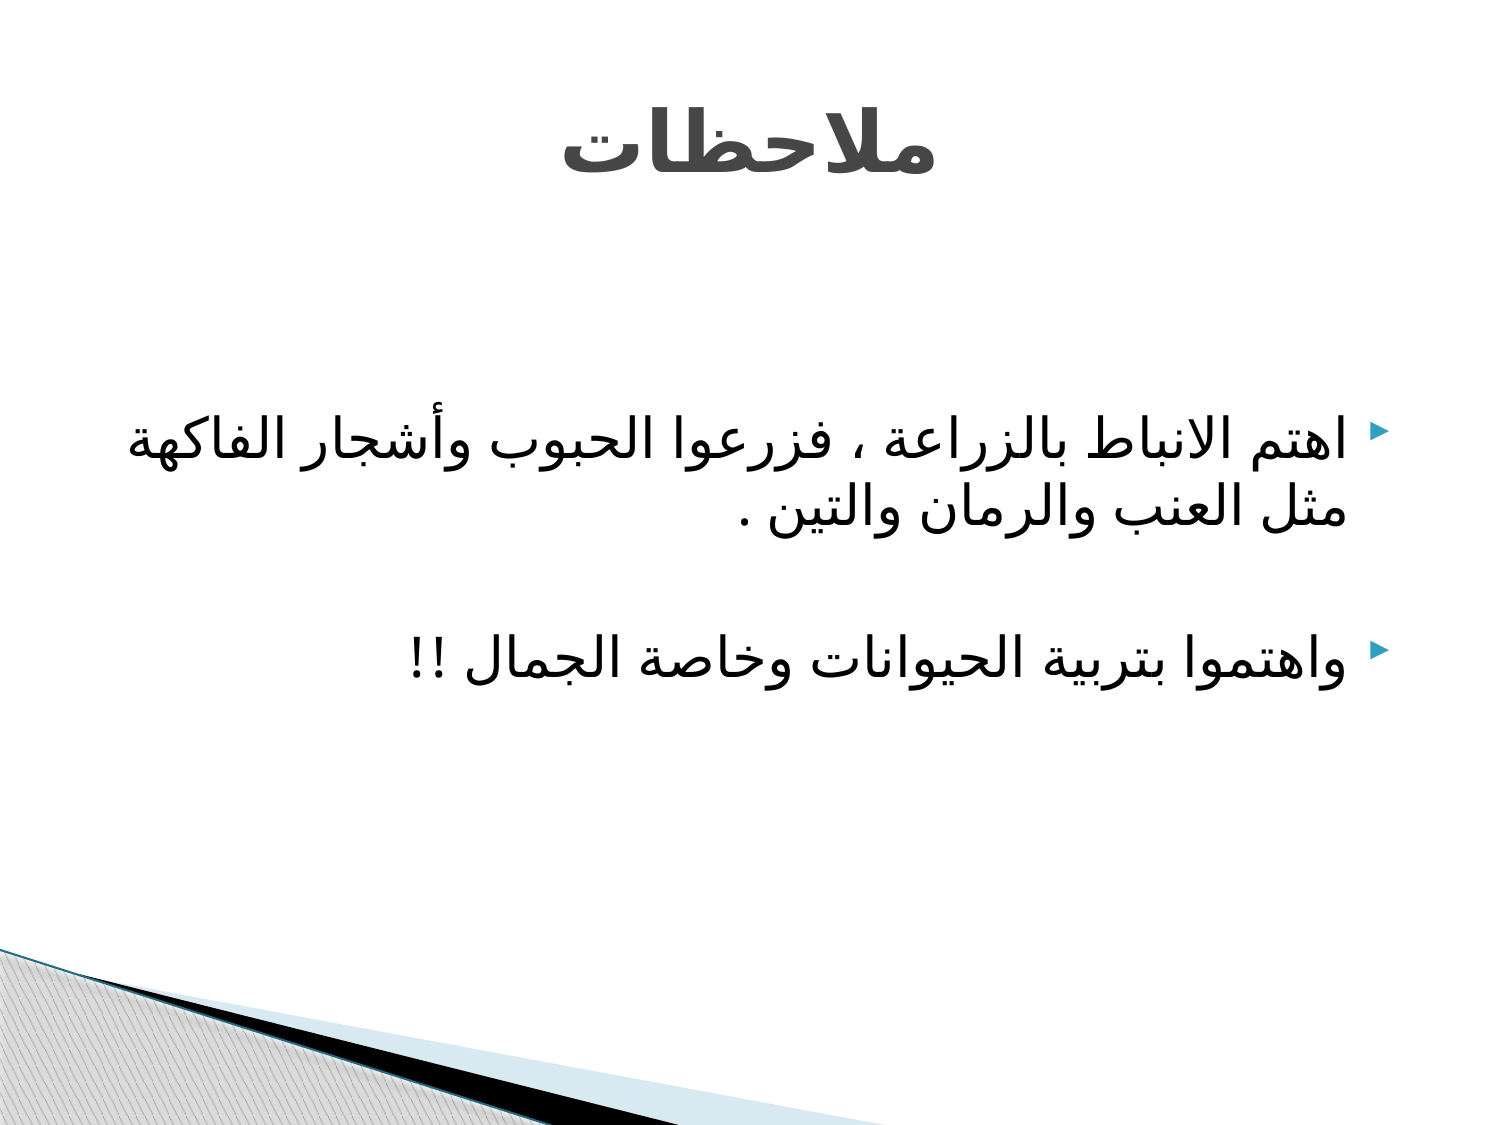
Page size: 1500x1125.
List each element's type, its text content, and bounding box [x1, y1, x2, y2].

list اهتم الانباط بالزراعة ، فزرعوا الحبوب وأشجار الفاكهة مثل العنب والرمان والتين . واهتموا بتربية الحيوانات وخاصة الجمال !! [75, 243, 1425, 986]
title ملاحظات [75, 45, 1425, 233]
